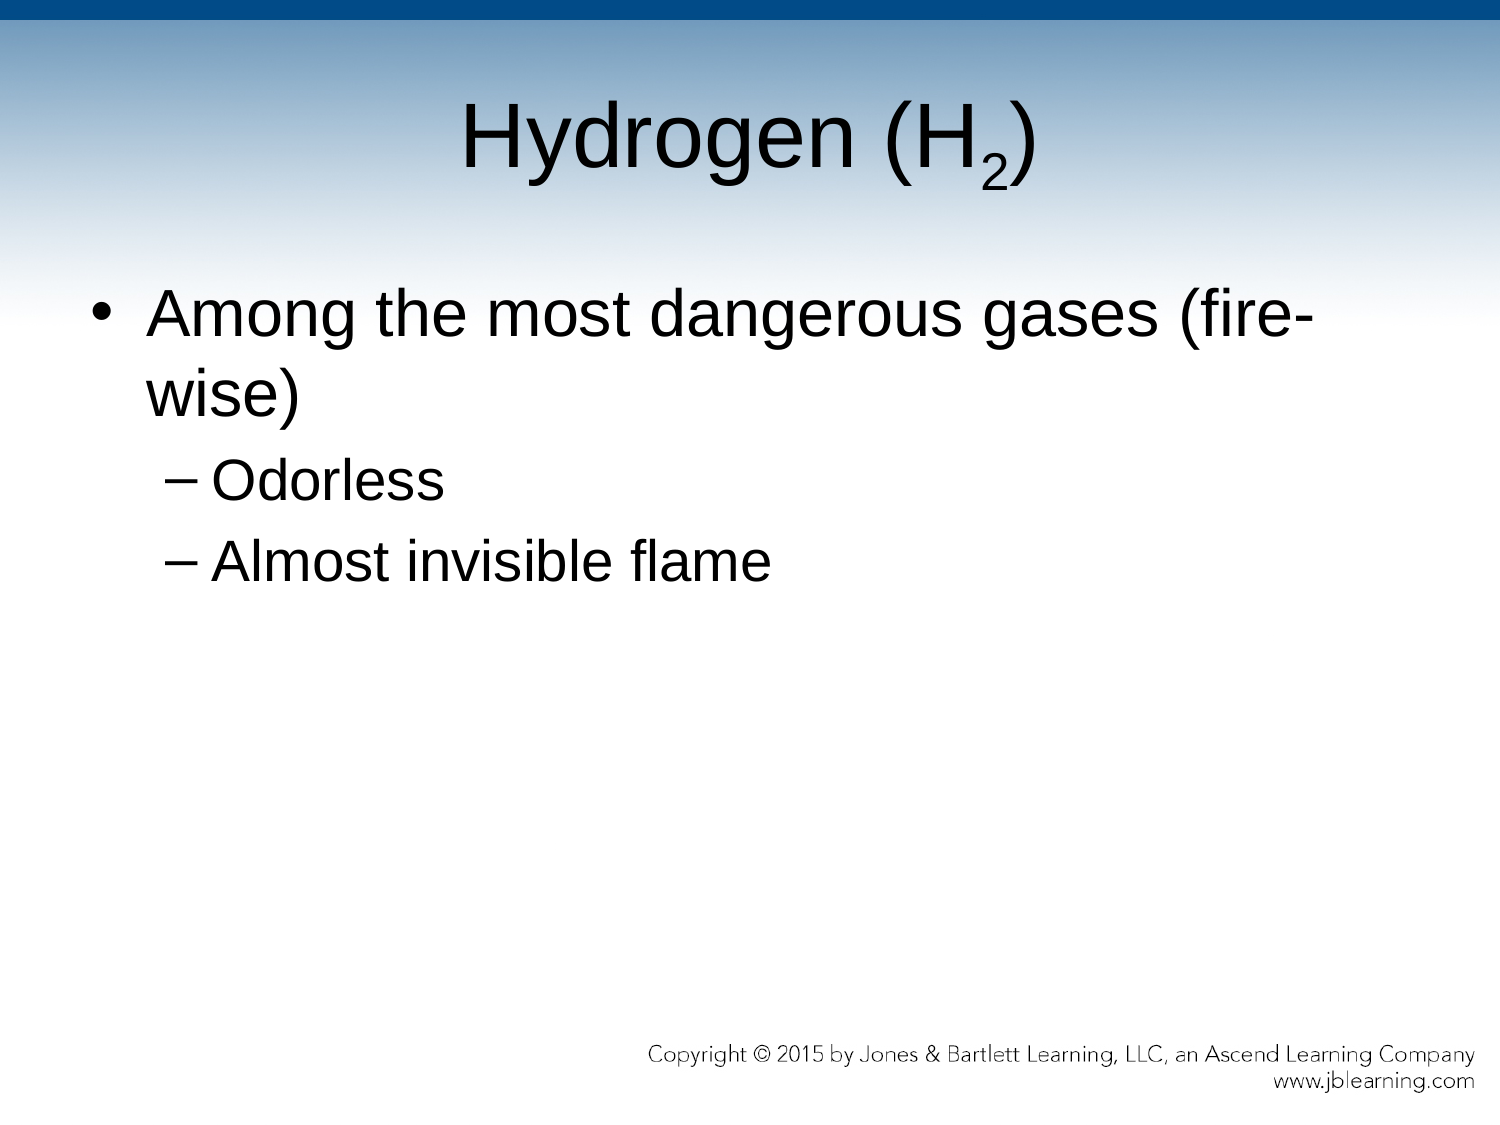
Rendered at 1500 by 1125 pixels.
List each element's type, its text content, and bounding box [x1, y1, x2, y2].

title Hydrogen (H2) [75, 45, 1425, 233]
list Among the most dangerous gases (fire-wise) Odorless Almost invisible flame [75, 262, 1425, 1005]
picture [0, 0, 1500, 1125]
